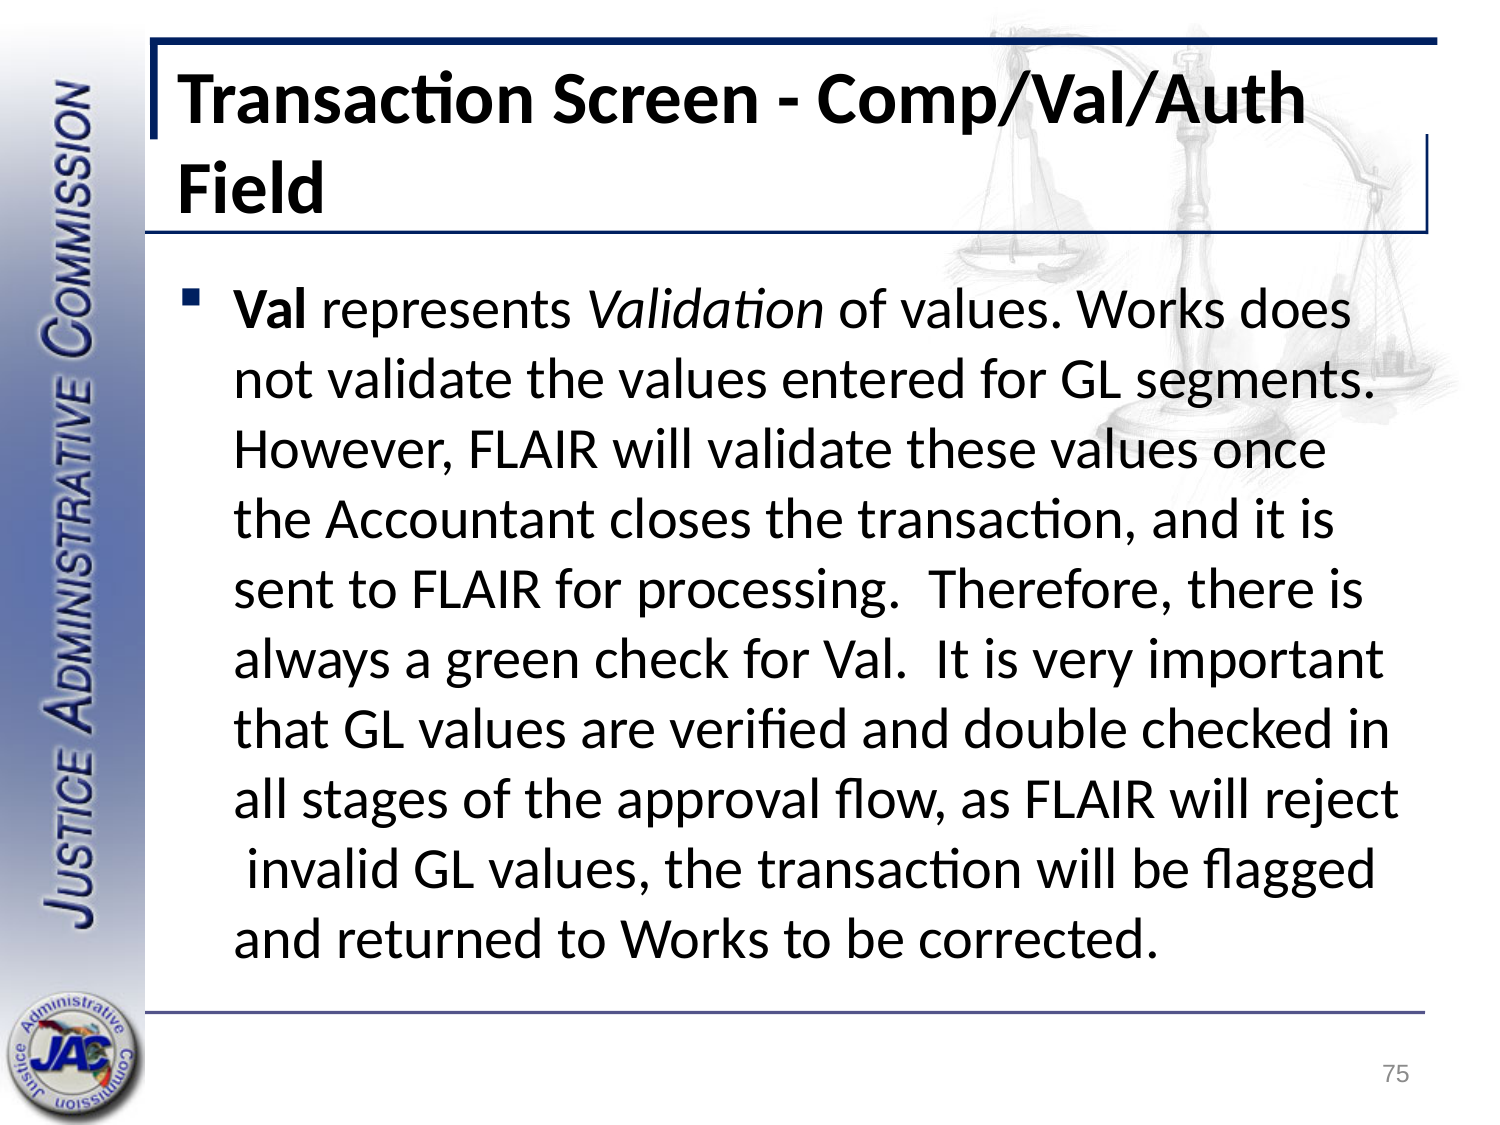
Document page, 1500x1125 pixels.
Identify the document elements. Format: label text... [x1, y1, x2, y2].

list Val represents Validation of values. Works does not validate the values entered for GL segments. However, FLAIR will validate these values once the Accountant closes the transaction, and it is sent to FLAIR for processing. Therefore, there is always a green check for Val. It is very important that GL values are verified and double checked in all stages of the approval flow, as FLAIR will reject invalid GL values, the transaction will be flagged and returned to Works to be corrected. [162, 262, 1426, 1006]
picture [0, 0, 145, 1125]
title Transaction Screen - Comp/Val/Auth Field [162, 44, 1426, 233]
picture [912, 0, 1500, 524]
slide_number 75 [1074, 1042, 1425, 1103]
